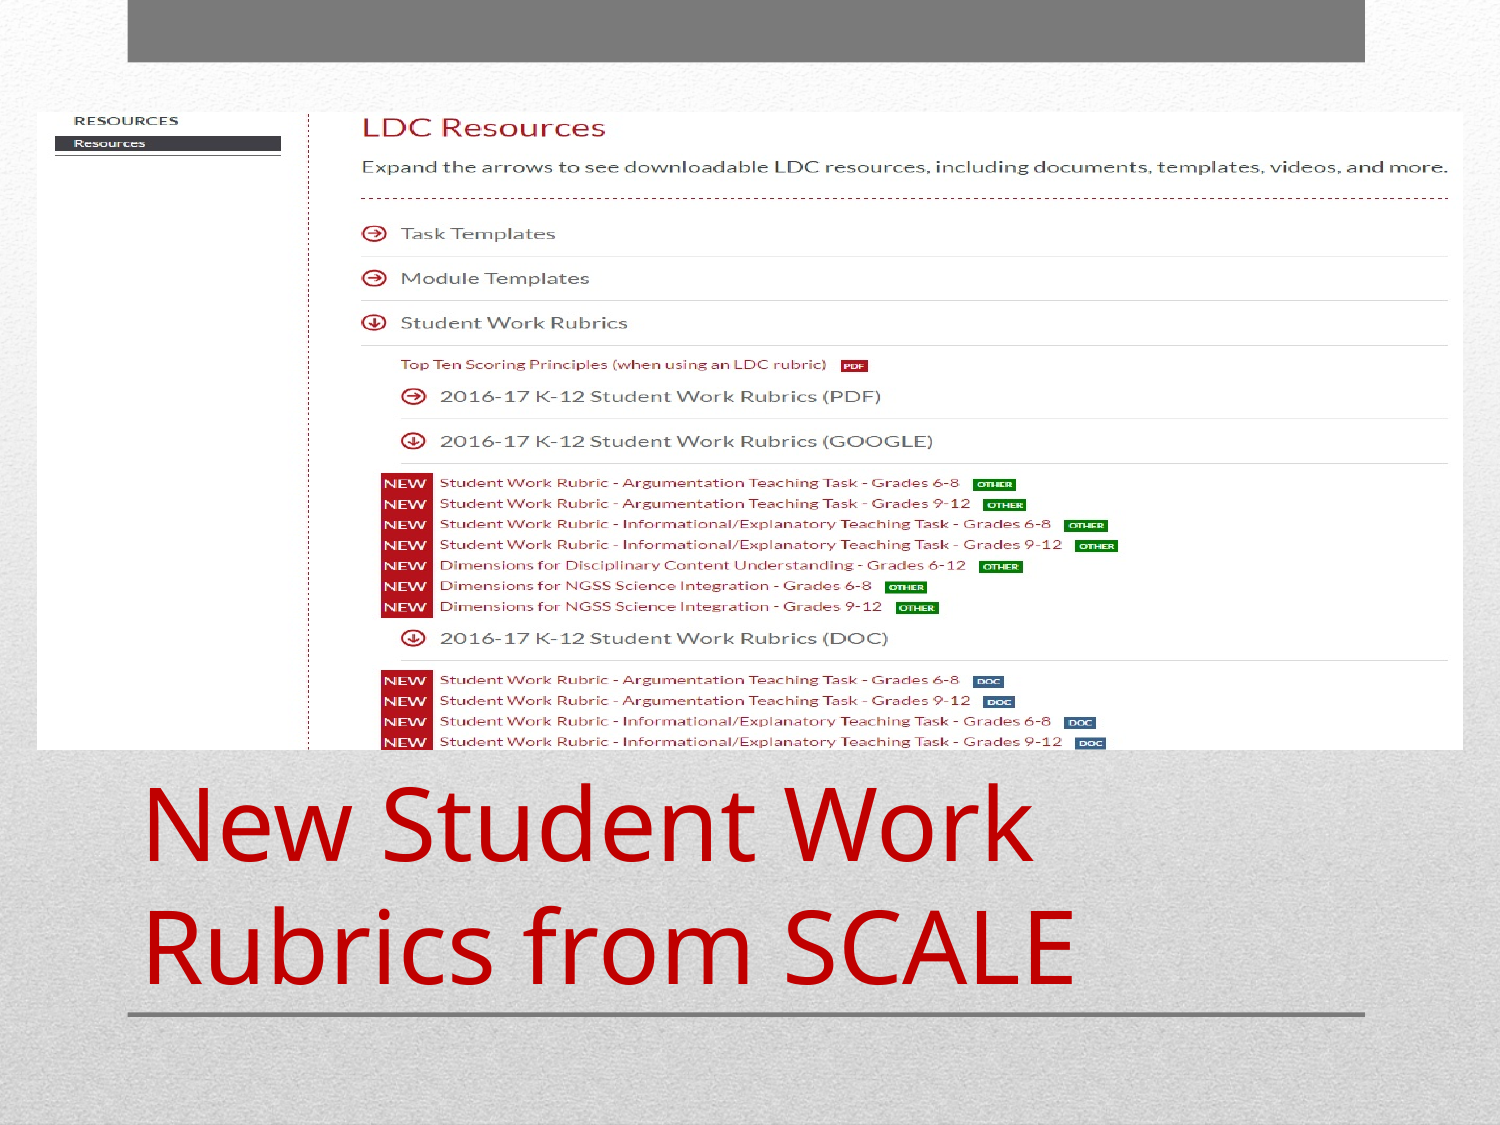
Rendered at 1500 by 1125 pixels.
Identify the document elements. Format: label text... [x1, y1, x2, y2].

title New Student Work Rubrics from SCALE [125, 761, 1238, 1013]
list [36, 111, 1464, 751]
